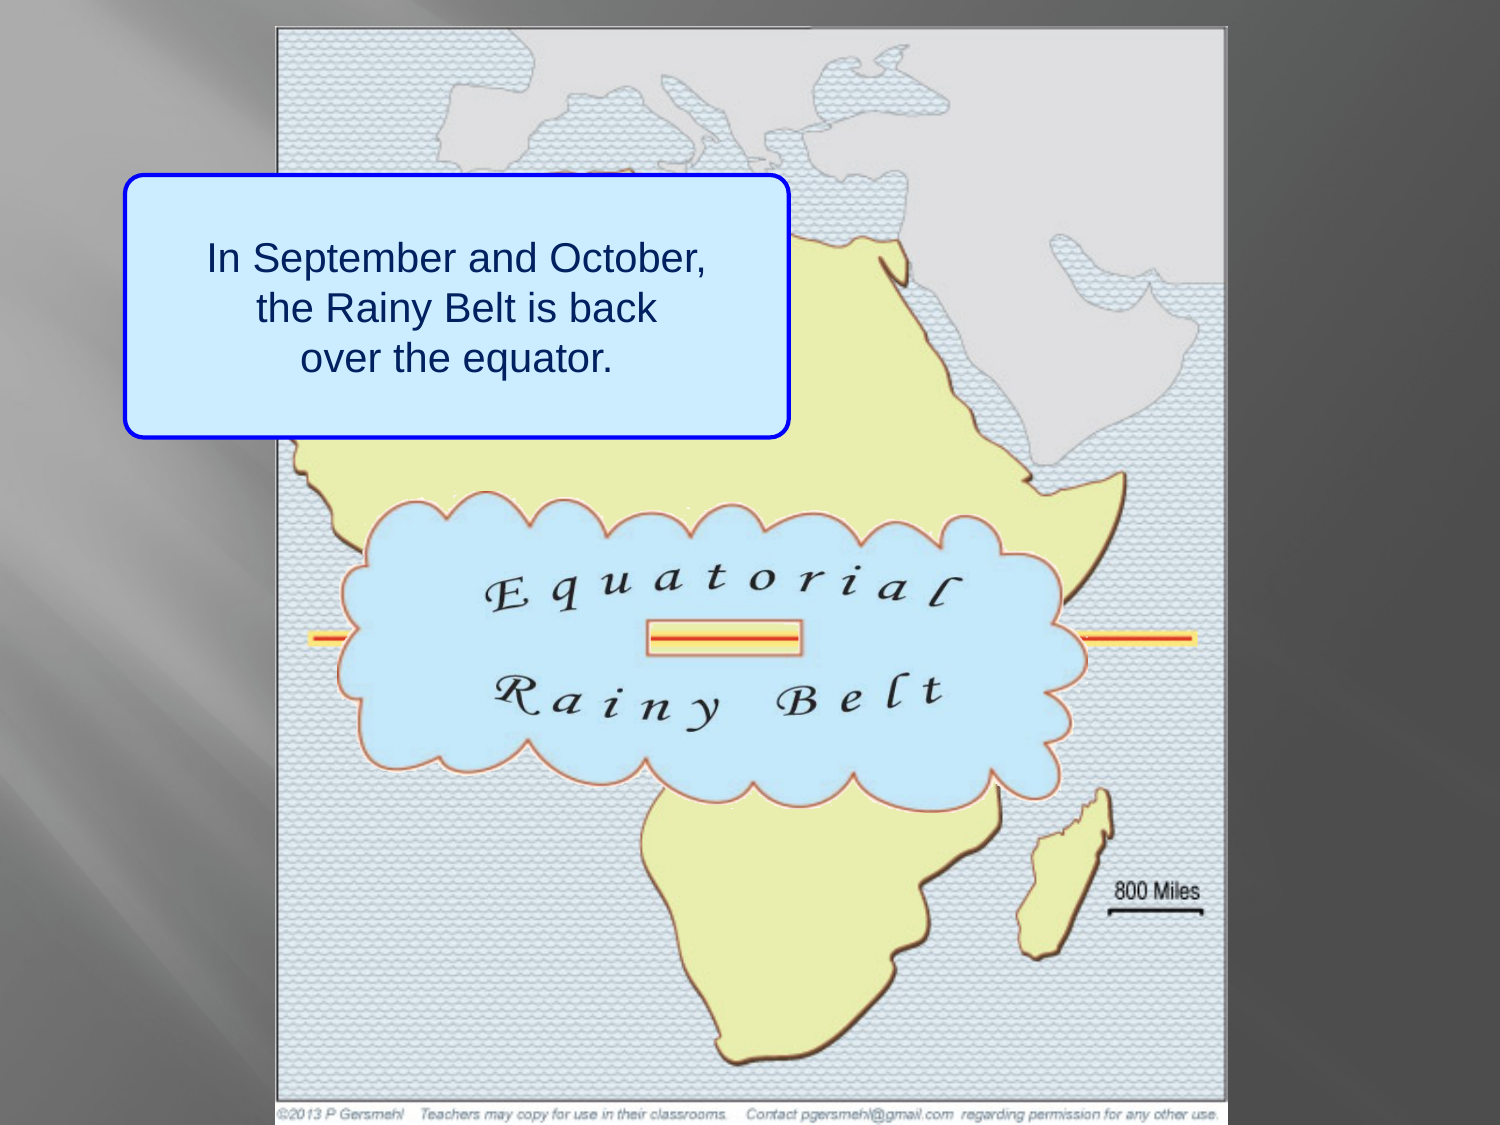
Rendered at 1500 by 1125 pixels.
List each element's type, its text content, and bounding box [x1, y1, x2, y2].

text_box In September and October, the Rainy Belt is back over the equator. [124, 174, 274, 438]
picture [274, 25, 1228, 1125]
